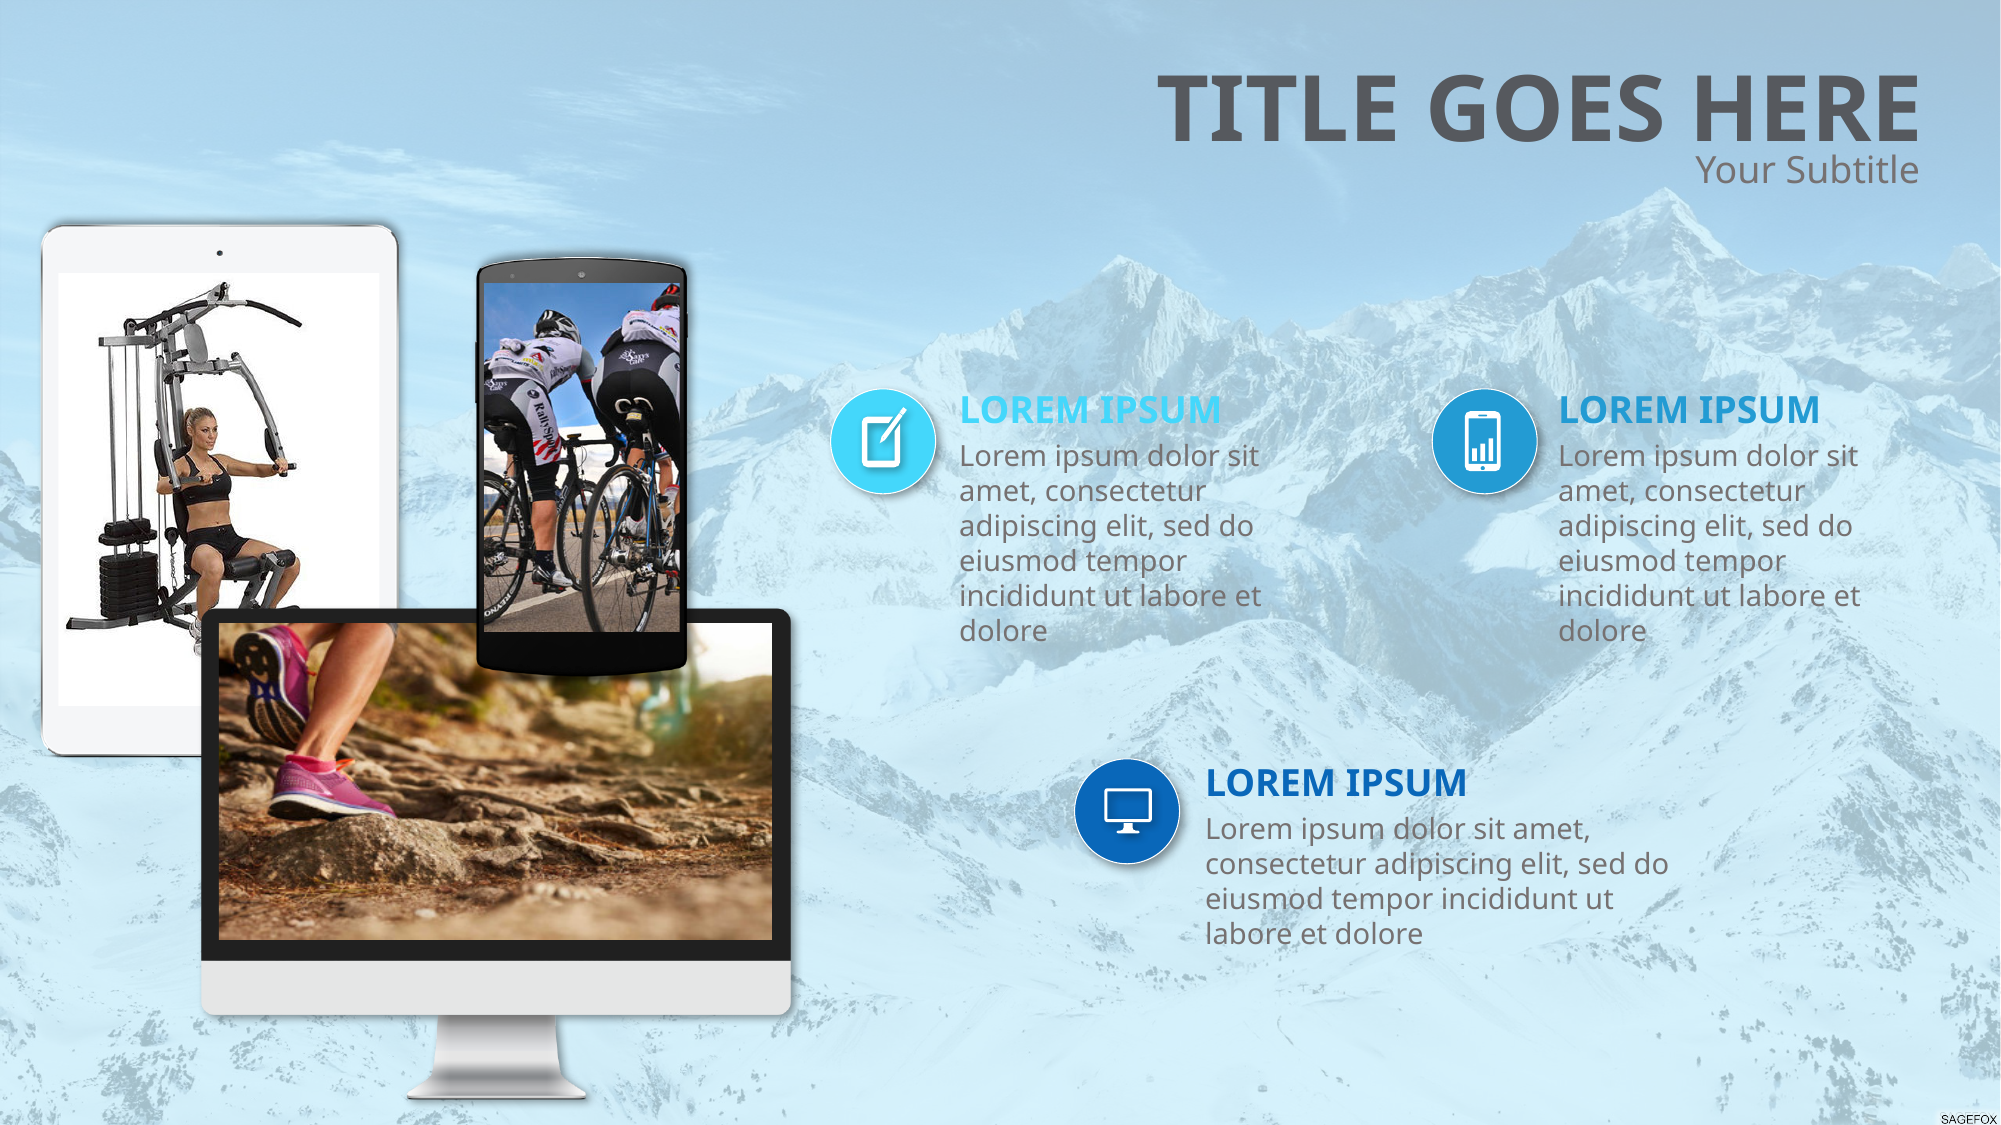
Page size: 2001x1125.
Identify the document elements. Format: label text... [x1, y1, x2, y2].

picture [1938, 1114, 1999, 1125]
text_box [861, 407, 907, 468]
text_box LOREM IPSUM Lorem ipsum dolor sit amet, consectetur adipiscing elit, sed do eiusmod tempor incididunt ut labore et dolore [949, 381, 1295, 653]
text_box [1035, 42, 1939, 199]
text_box LOREM IPSUM Lorem ipsum dolor sit amet, consectetur adipiscing elit, sed do eiusmod tempor incididunt ut labore et dolore [1194, 754, 1705, 955]
text_box LOREM IPSUM Lorem ipsum dolor sit amet, consectetur adipiscing elit, sed do eiusmod tempor incididunt ut labore et dolore [1548, 381, 1894, 653]
text_box [1431, 387, 1539, 495]
text_box [829, 387, 937, 495]
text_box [1464, 411, 1501, 472]
text_box [1104, 788, 1152, 834]
picture [0, 205, 815, 1124]
text_box [1073, 757, 1181, 865]
